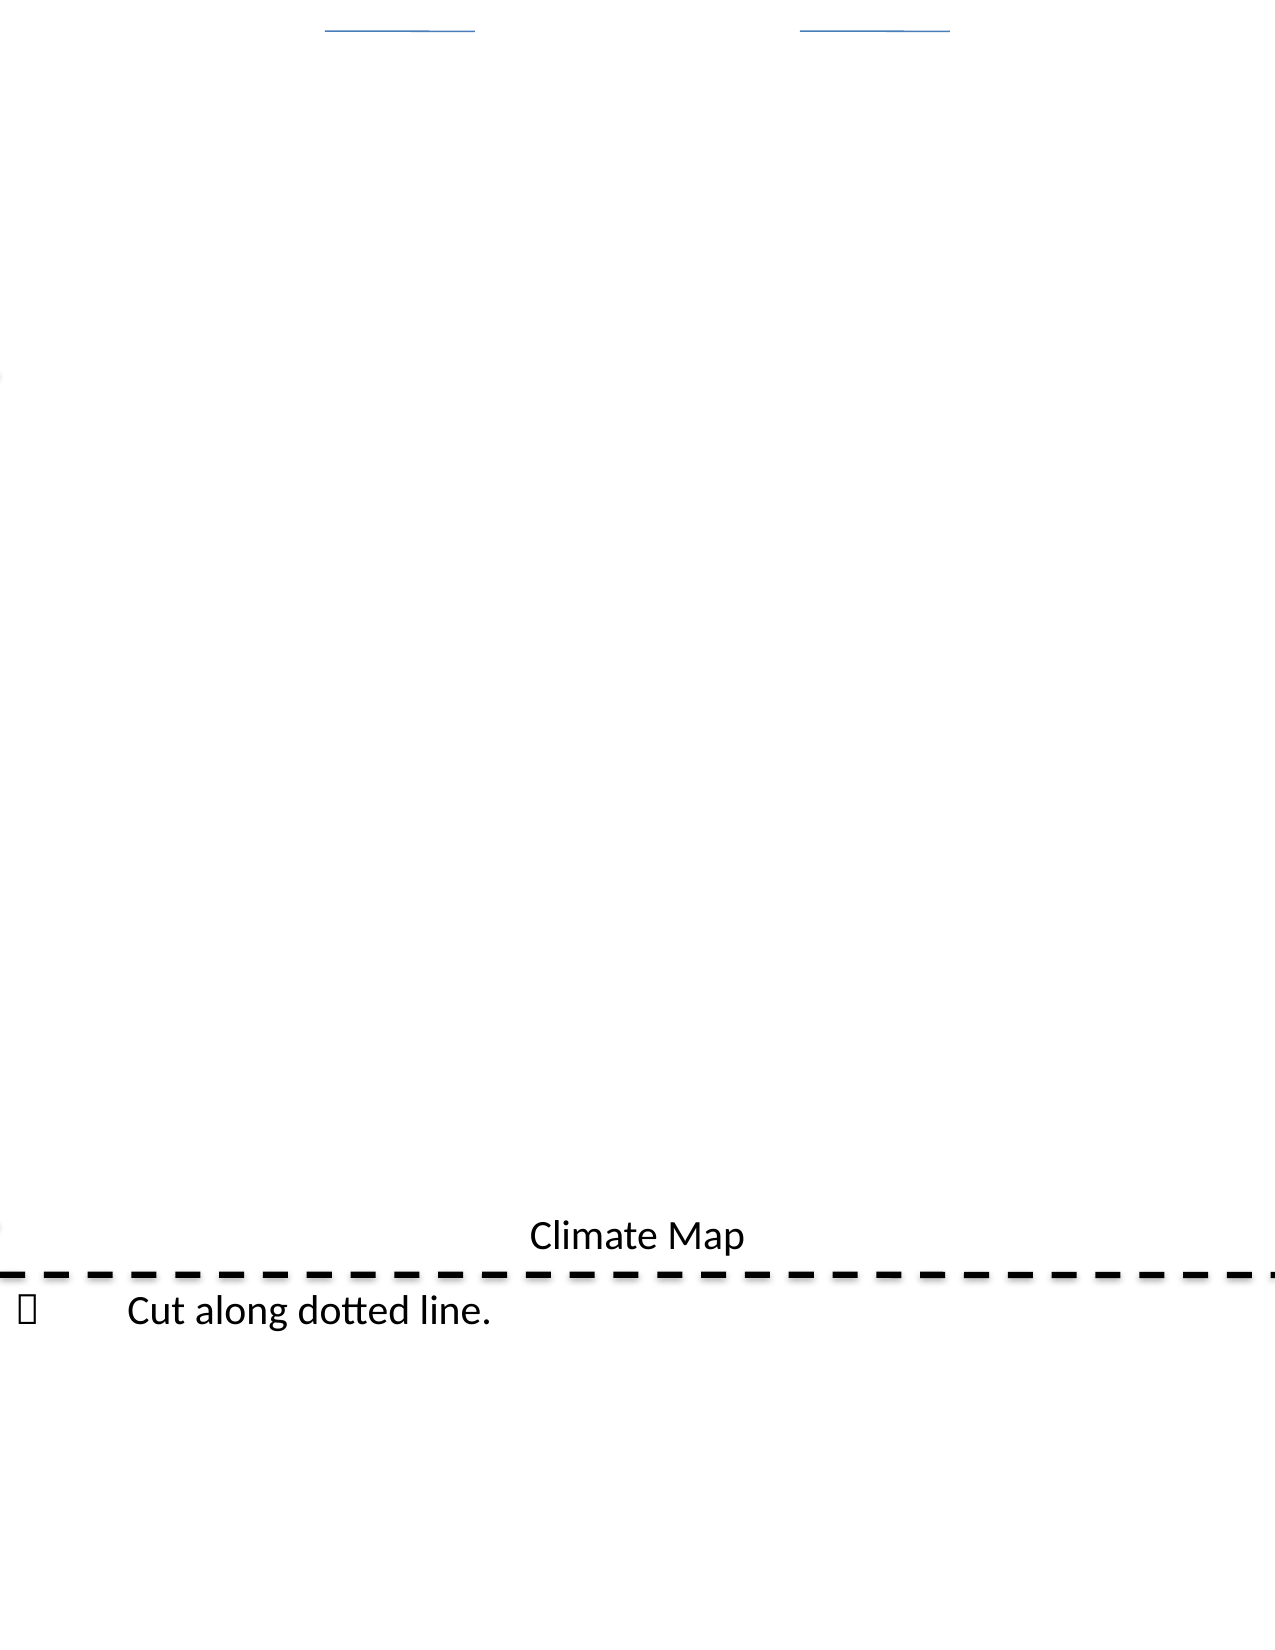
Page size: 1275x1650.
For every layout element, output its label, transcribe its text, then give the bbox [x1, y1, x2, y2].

text_box Climate Map [0, 1200, 1275, 1265]
